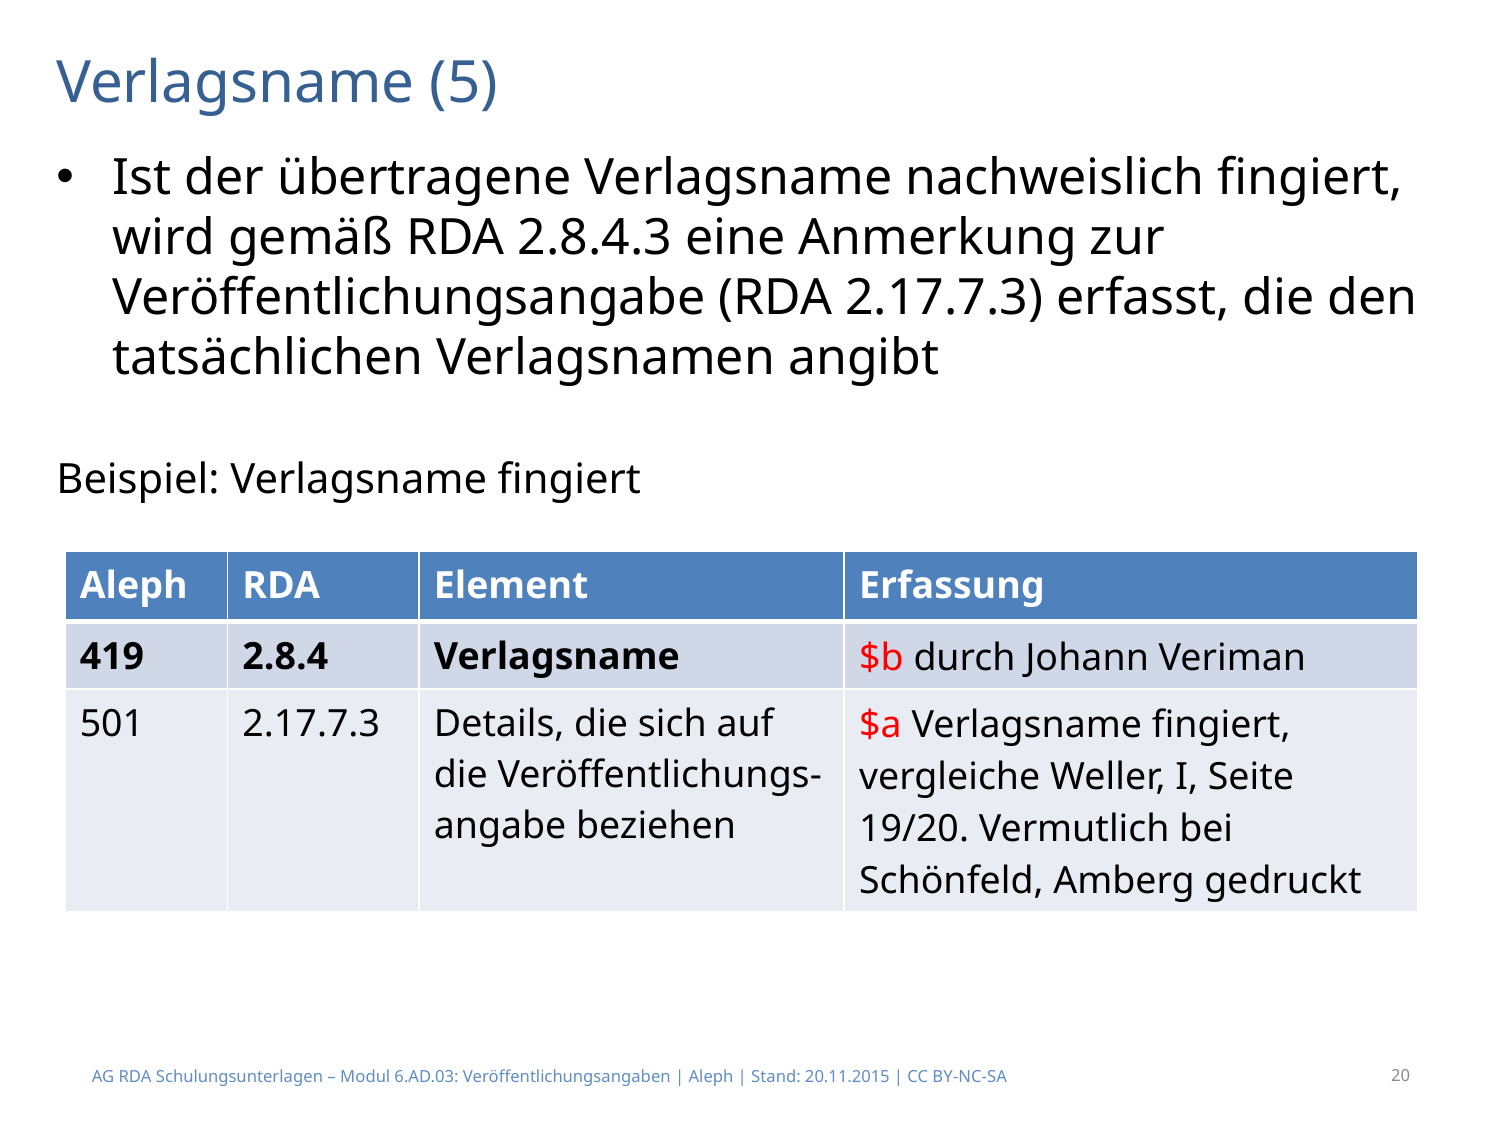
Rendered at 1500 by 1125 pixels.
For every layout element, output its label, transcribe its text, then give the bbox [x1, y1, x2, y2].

table_cell 2.8.4 [228, 624, 418, 688]
table_header Aleph [66, 552, 227, 619]
table_cell $b durch Johann Veriman [845, 624, 1417, 688]
table_cell Details, die sich auf die Veröffentlichungs-angabe beziehen [420, 690, 843, 911]
list Ist der übertragene Verlagsname nachweislich fingiert, wird gemäß RDA 2.8.4.3 eine Anmerkung zur Veröffentlichungsangabe (RDA 2.17.7.3) erfasst, die den tatsächlichen Verlagsnamen angibt Beispiel: Verlagsname fingiert [41, 137, 1459, 1035]
table_cell $a Verlagsname fingiert, vergleiche Weller, I, Seite 19/20. Vermutlich bei Schönfeld, Amberg gedruckt [845, 690, 1417, 911]
table_cell 2.17.7.3 [228, 690, 418, 911]
table_cell 419 [66, 624, 227, 688]
table_header RDA [228, 552, 418, 619]
footer AG RDA Schulungsunterlagen – Modul 6.AD.03: Veröffentlichungsangaben | Aleph | Stand: 20.11.2015 | CC BY-NC-SA [76, 1046, 1187, 1106]
table_header Erfassung [845, 552, 1417, 619]
table_cell 501 [66, 690, 227, 911]
table_header Element [420, 552, 843, 619]
title Verlagsname (5) [41, 31, 1459, 127]
slide_number 20 [1187, 1046, 1425, 1106]
table_cell Verlagsname [420, 624, 843, 688]
